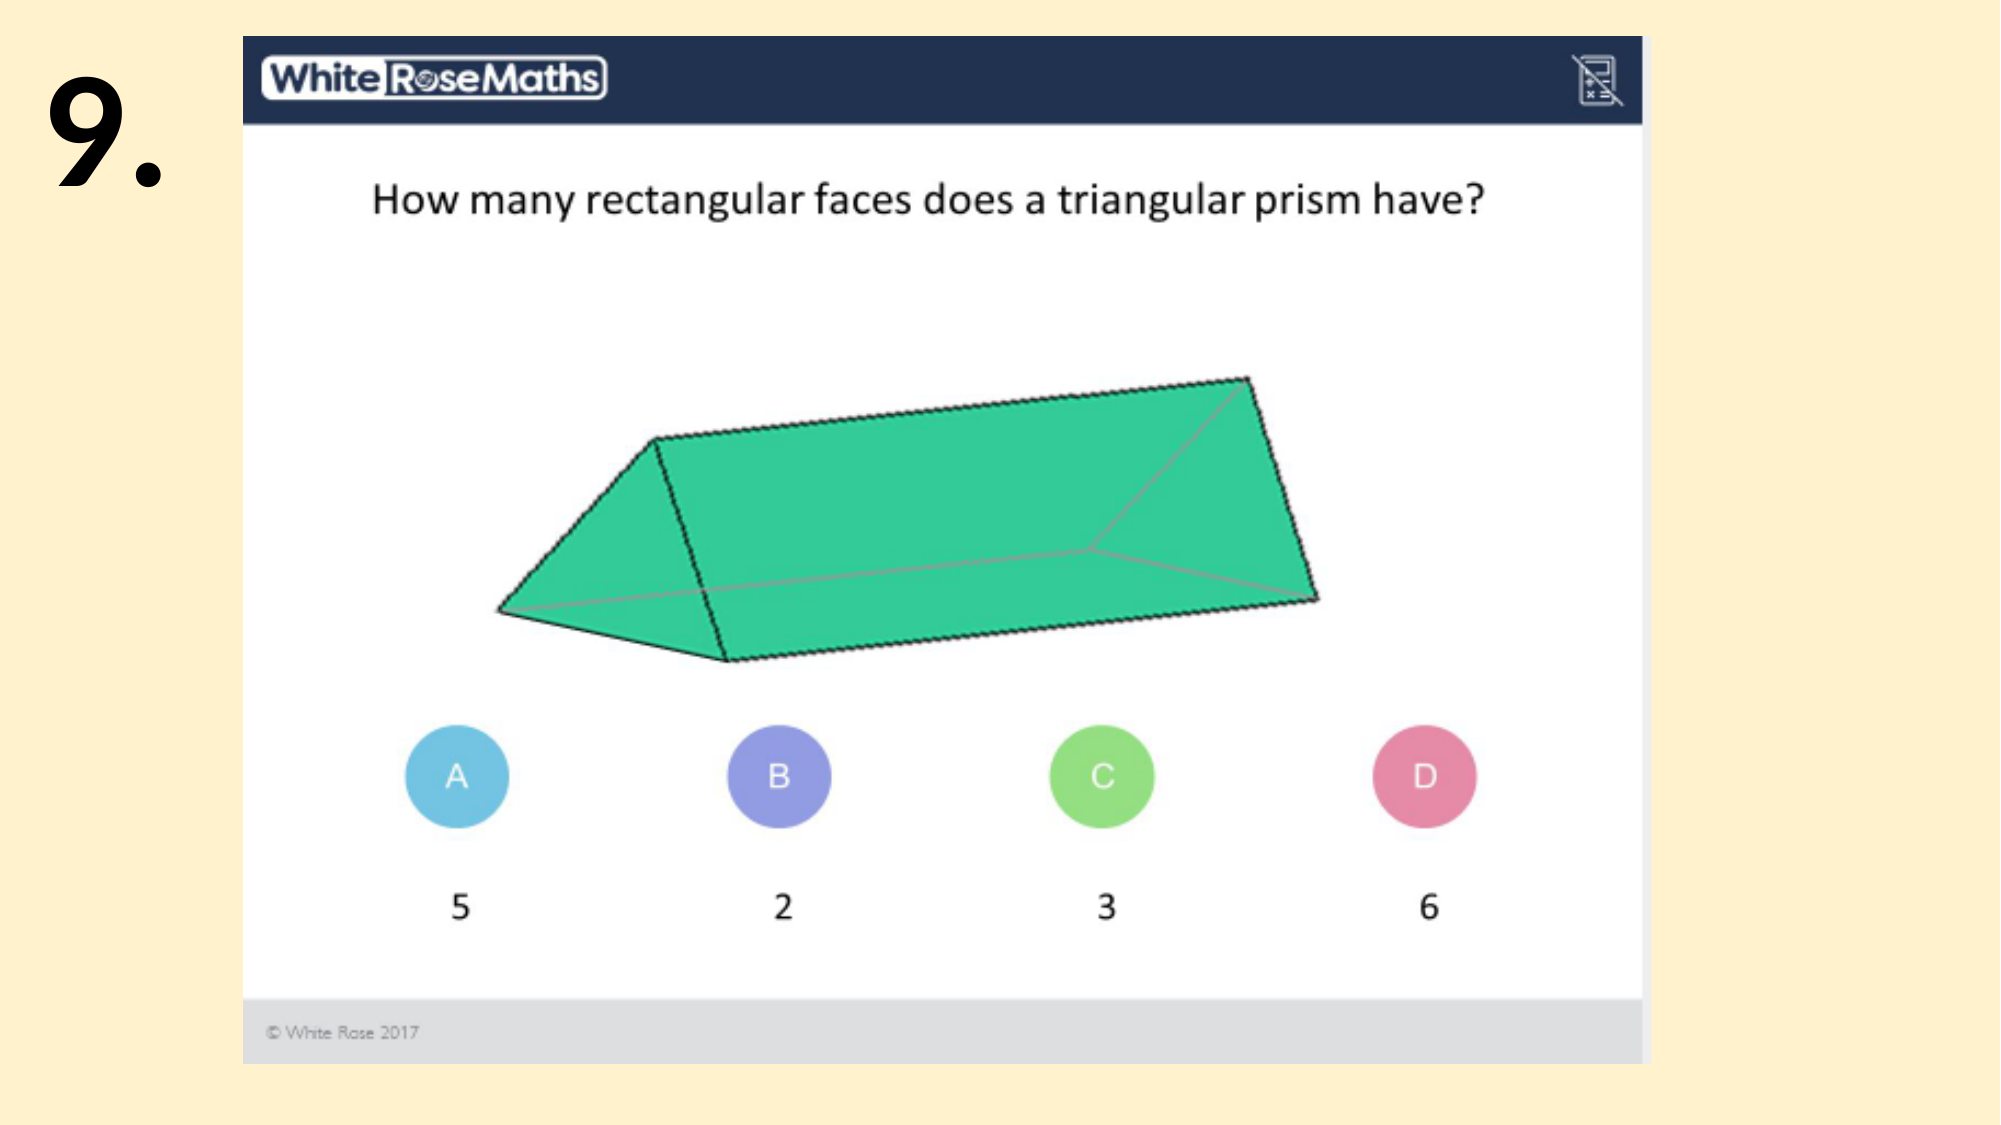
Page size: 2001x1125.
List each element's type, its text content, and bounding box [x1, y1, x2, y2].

picture [243, 36, 1652, 1064]
text_box 9. [26, 12, 188, 228]
